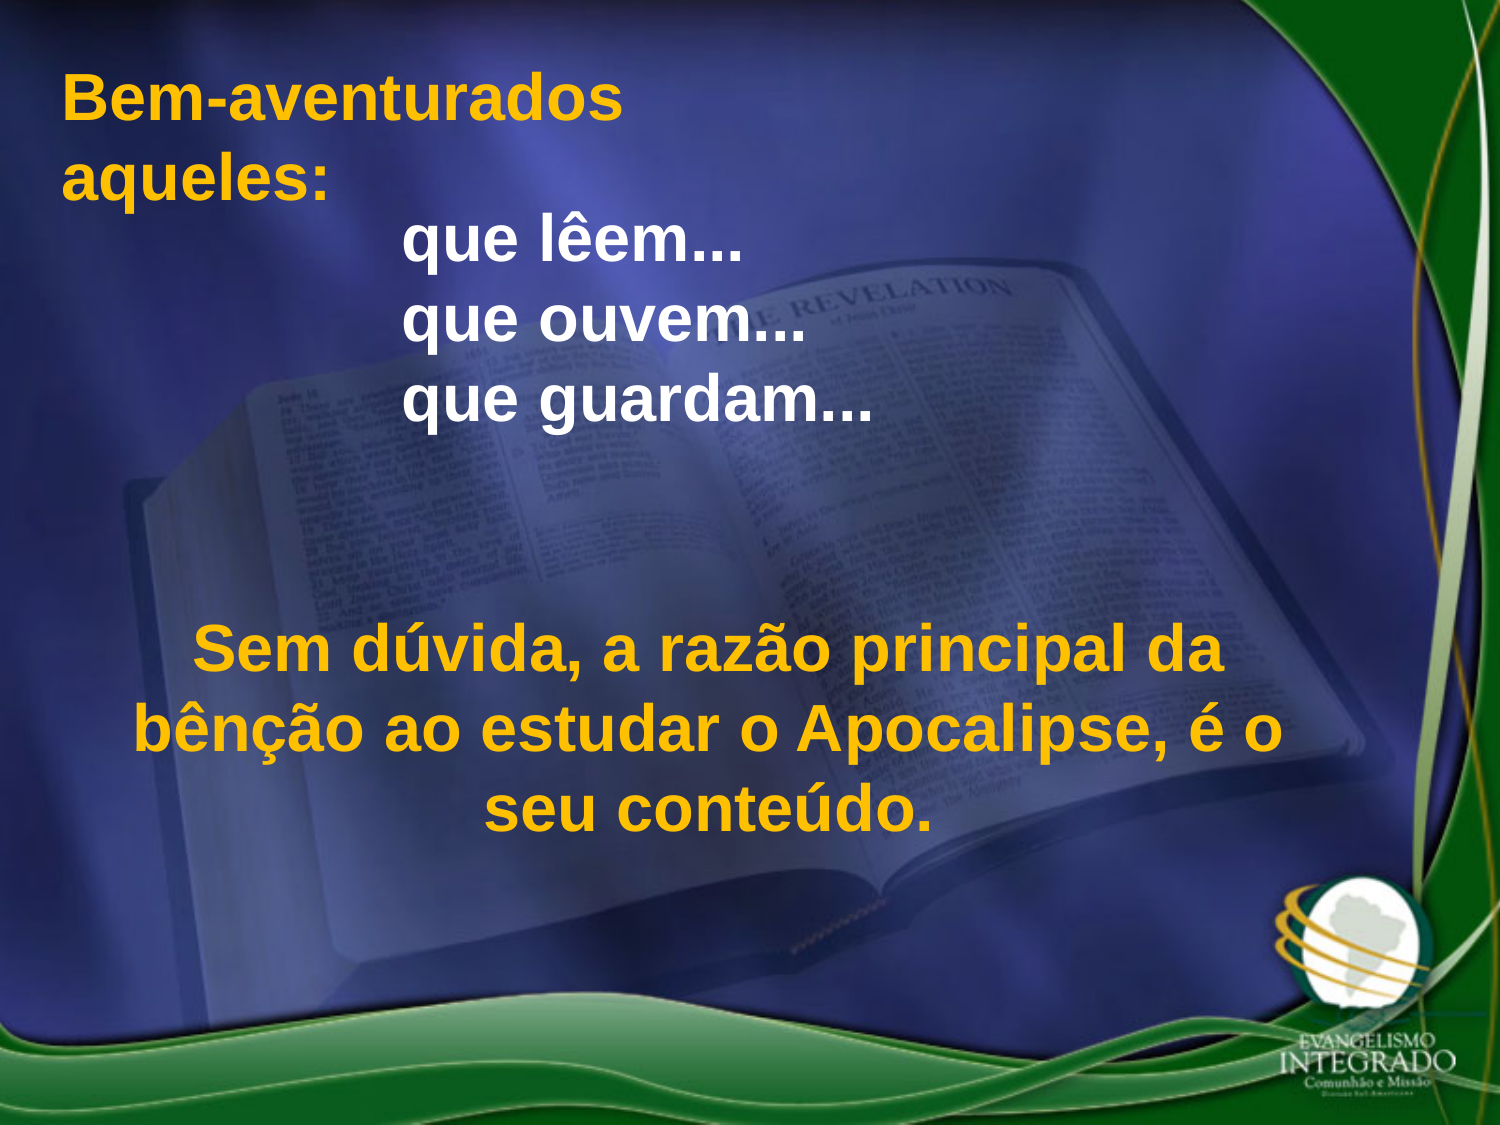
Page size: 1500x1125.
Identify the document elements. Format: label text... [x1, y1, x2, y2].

text_box Bem-aventurados aqueles: [46, 46, 832, 222]
picture [0, 0, 1500, 1125]
text_box que lêem... que ouvem... que guardam... [386, 187, 1172, 443]
text_box Sem dúvida, a razão principal da bênção ao estudar o Apocalipse, é o seu conteúdo. [93, 597, 1325, 853]
